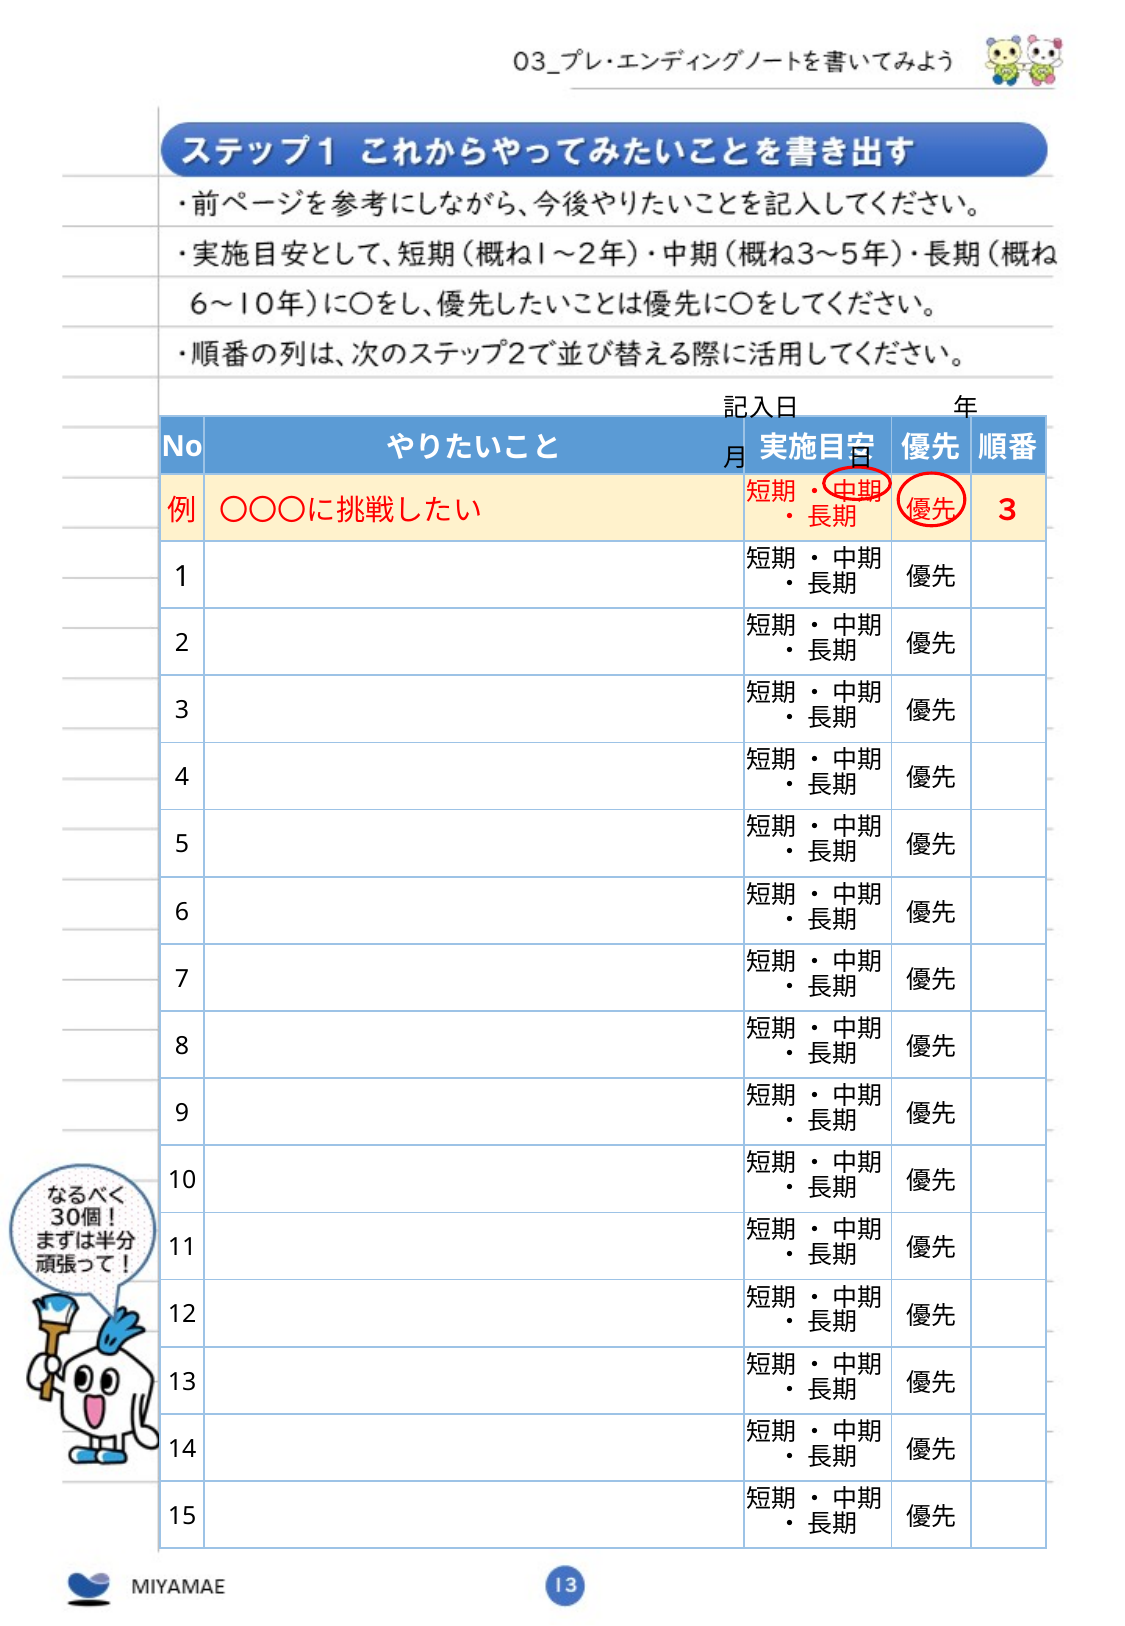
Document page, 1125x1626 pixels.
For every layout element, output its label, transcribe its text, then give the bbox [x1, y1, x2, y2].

table_cell ３ [972, 479, 1045, 540]
table_cell 短期 ・ 中期 ・ 長期 [745, 609, 891, 674]
table_cell 13 [161, 1348, 203, 1413]
table_cell 15 [161, 1482, 203, 1547]
table_cell [205, 743, 743, 809]
table_cell 短期 ・ 中期 ・ 長期 [745, 1146, 891, 1212]
table_cell [972, 676, 1045, 742]
table_cell 14 [161, 1415, 203, 1480]
table_cell [205, 542, 743, 607]
table_cell [205, 1079, 743, 1144]
table_cell 〇〇〇に挑戦したい [205, 475, 743, 540]
table_cell 12 [161, 1280, 203, 1346]
table_cell [205, 1348, 743, 1413]
table_cell 短期 ・ 中期 ・ 長期 [745, 1079, 891, 1144]
table_cell [205, 945, 743, 1010]
table_cell [972, 1146, 1045, 1212]
table_cell 短期 ・ 中期 ・ 長期 [745, 878, 891, 943]
table_cell [972, 1415, 1045, 1480]
table_cell 短期 ・ 中期 ・ 長期 [745, 479, 891, 540]
table_cell [972, 609, 1045, 674]
table_cell 9 [161, 1079, 203, 1144]
table_cell 優先 [892, 1482, 970, 1547]
table_cell [972, 1079, 1045, 1144]
table_cell [205, 1280, 743, 1346]
text_box 記入日 年 月 日 [709, 363, 1088, 479]
table_cell [972, 810, 1045, 876]
table_cell 短期 ・ 中期 ・ 長期 [745, 743, 891, 809]
table_cell 優先 [892, 1280, 970, 1346]
table_cell [205, 1146, 743, 1212]
table_cell 優先 [892, 810, 970, 876]
table_cell [205, 1482, 743, 1547]
table_cell 10 [161, 1146, 203, 1212]
table_cell 短期 ・ 中期 ・ 長期 [745, 1348, 891, 1413]
table_cell 短期 ・ 中期 ・ 長期 [745, 1012, 891, 1077]
table_header No [161, 417, 203, 473]
table_cell [972, 1348, 1045, 1413]
table_cell [205, 810, 743, 876]
table_cell [205, 609, 743, 674]
table_cell 例 [161, 475, 203, 540]
table_cell 優先 [892, 479, 970, 540]
table_cell 優先 [892, 1079, 970, 1144]
table_cell 短期 ・ 中期 ・ 長期 [745, 945, 891, 1010]
table_cell 短期 ・ 中期 ・ 長期 [745, 1415, 891, 1480]
table_cell 短期 ・ 中期 ・ 長期 [745, 1482, 891, 1547]
table_cell 短期 ・ 中期 ・ 長期 [745, 1213, 891, 1279]
table_cell [972, 878, 1045, 943]
table_cell [205, 1213, 743, 1279]
table_cell 優先 [892, 743, 970, 809]
table_cell [972, 1213, 1045, 1279]
table_cell 優先 [892, 542, 970, 607]
table_cell [972, 945, 1045, 1010]
table_cell 短期 ・ 中期 ・ 長期 [745, 676, 891, 742]
table_cell 優先 [892, 676, 970, 742]
table_cell 優先 [892, 1348, 970, 1413]
table_cell 優先 [892, 609, 970, 674]
table_cell 優先 [892, 1146, 970, 1212]
table_cell 優先 [892, 1415, 970, 1480]
table_cell 優先 [892, 1012, 970, 1077]
table_header やりたいこと [205, 417, 709, 473]
table_cell 11 [161, 1213, 203, 1279]
table_cell [205, 676, 743, 742]
table_cell 短期 ・ 中期 ・ 長期 [745, 1280, 891, 1346]
table_cell [972, 542, 1045, 607]
table_cell [205, 1012, 743, 1077]
table_cell 3 [161, 676, 203, 742]
text_box [897, 479, 966, 527]
table_cell 短期 ・ 中期 ・ 長期 [745, 542, 891, 607]
table_cell 優先 [892, 878, 970, 943]
table_cell 5 [161, 810, 203, 876]
table_cell [205, 878, 743, 943]
picture [0, 0, 1125, 1625]
table_cell 6 [161, 878, 203, 943]
table_cell 優先 [892, 1213, 970, 1279]
table_cell 2 [161, 609, 203, 674]
table_cell [972, 1280, 1045, 1346]
text_box [822, 479, 892, 501]
table_cell 1 [161, 542, 203, 607]
table_cell 4 [161, 743, 203, 809]
table_cell 7 [161, 945, 203, 1010]
table_cell [972, 1012, 1045, 1077]
table_cell 短期 ・ 中期 ・ 長期 [745, 810, 891, 876]
table_cell 8 [161, 1012, 203, 1077]
table_cell 優先 [892, 945, 970, 1010]
table_cell [972, 1482, 1045, 1547]
table_cell [972, 743, 1045, 809]
table_cell [205, 1415, 743, 1480]
